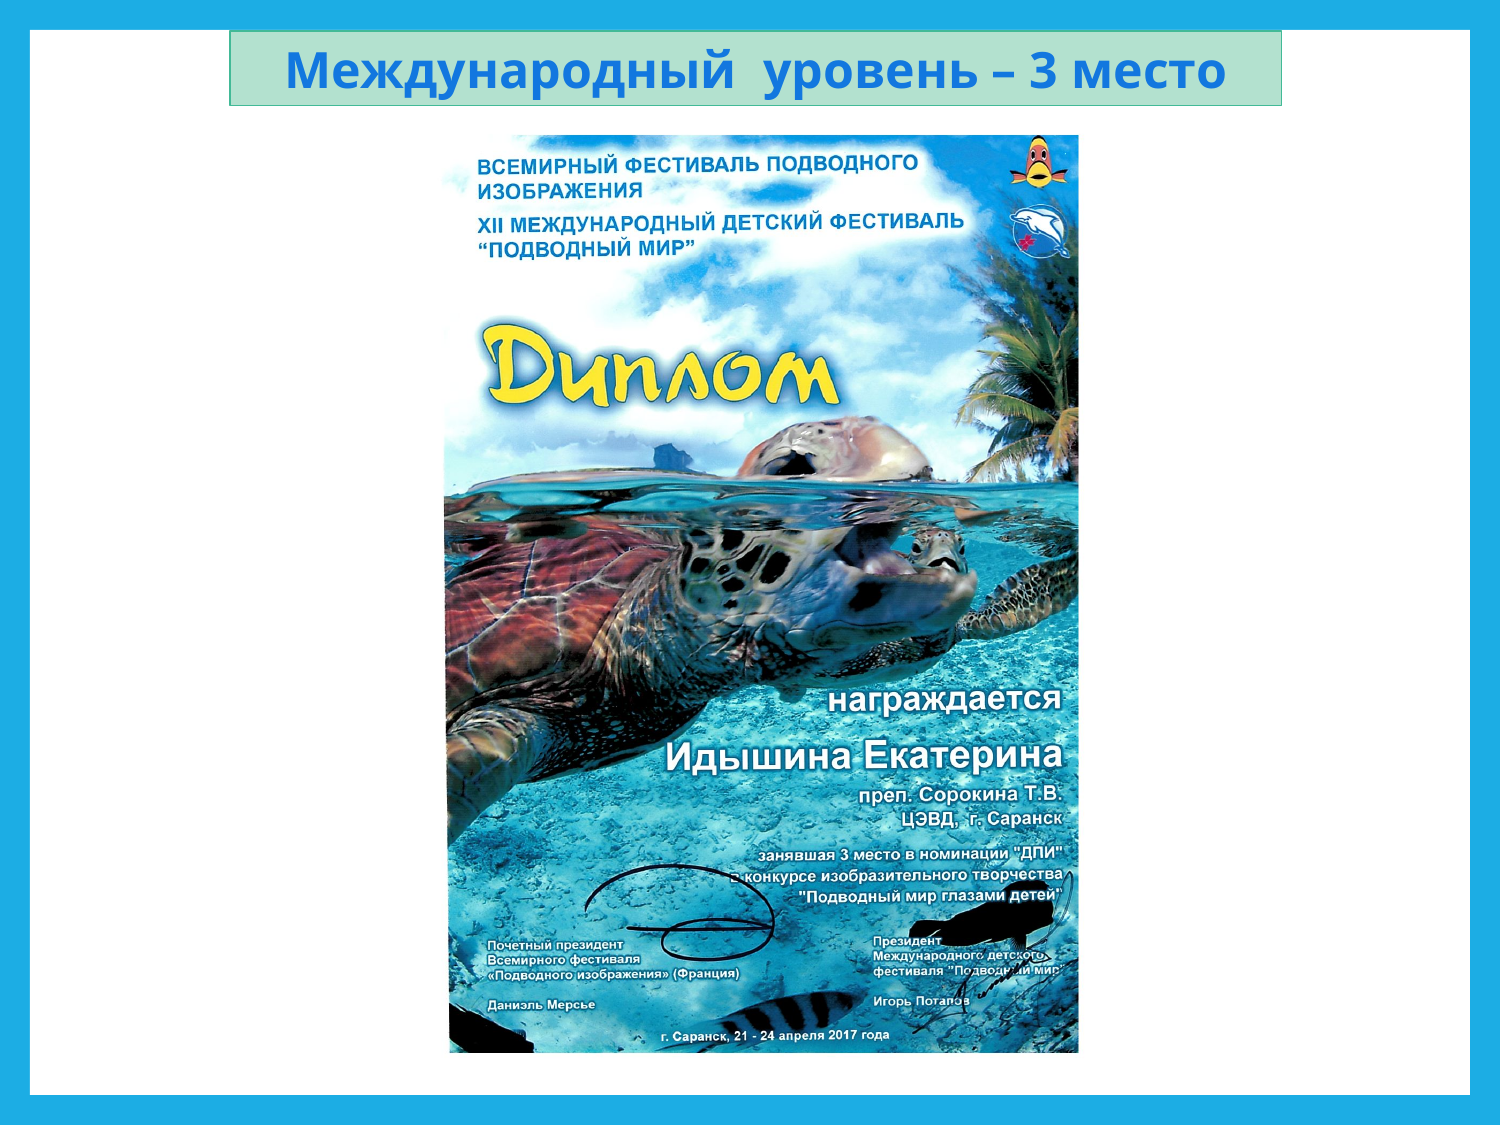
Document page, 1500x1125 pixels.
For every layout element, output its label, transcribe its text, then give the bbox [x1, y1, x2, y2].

text_box Международный уровень – 3 место [229, 30, 1282, 106]
picture [424, 125, 1088, 1063]
